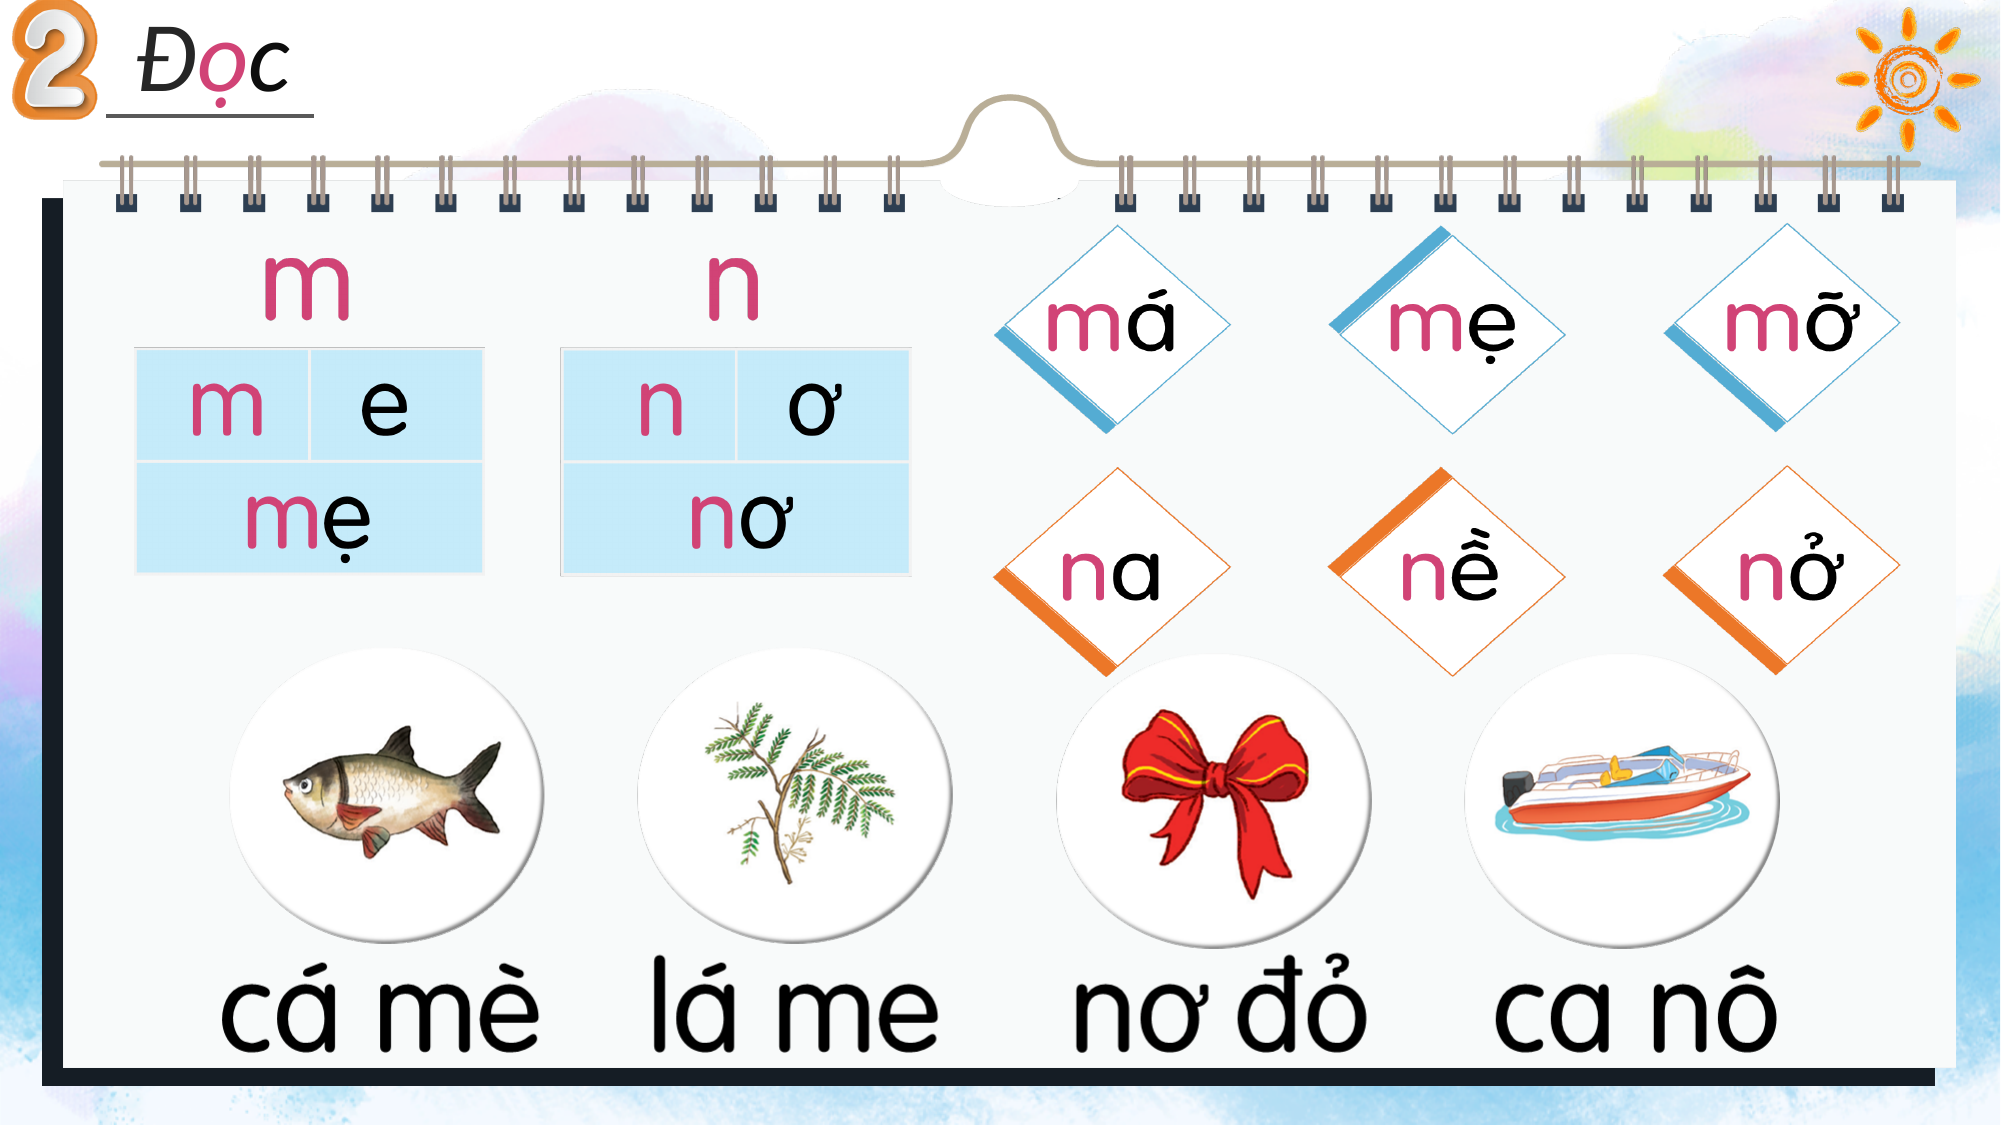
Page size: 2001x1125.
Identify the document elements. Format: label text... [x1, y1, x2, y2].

picture [0, 0, 2001, 1125]
text_box Đọc [120, 0, 311, 94]
